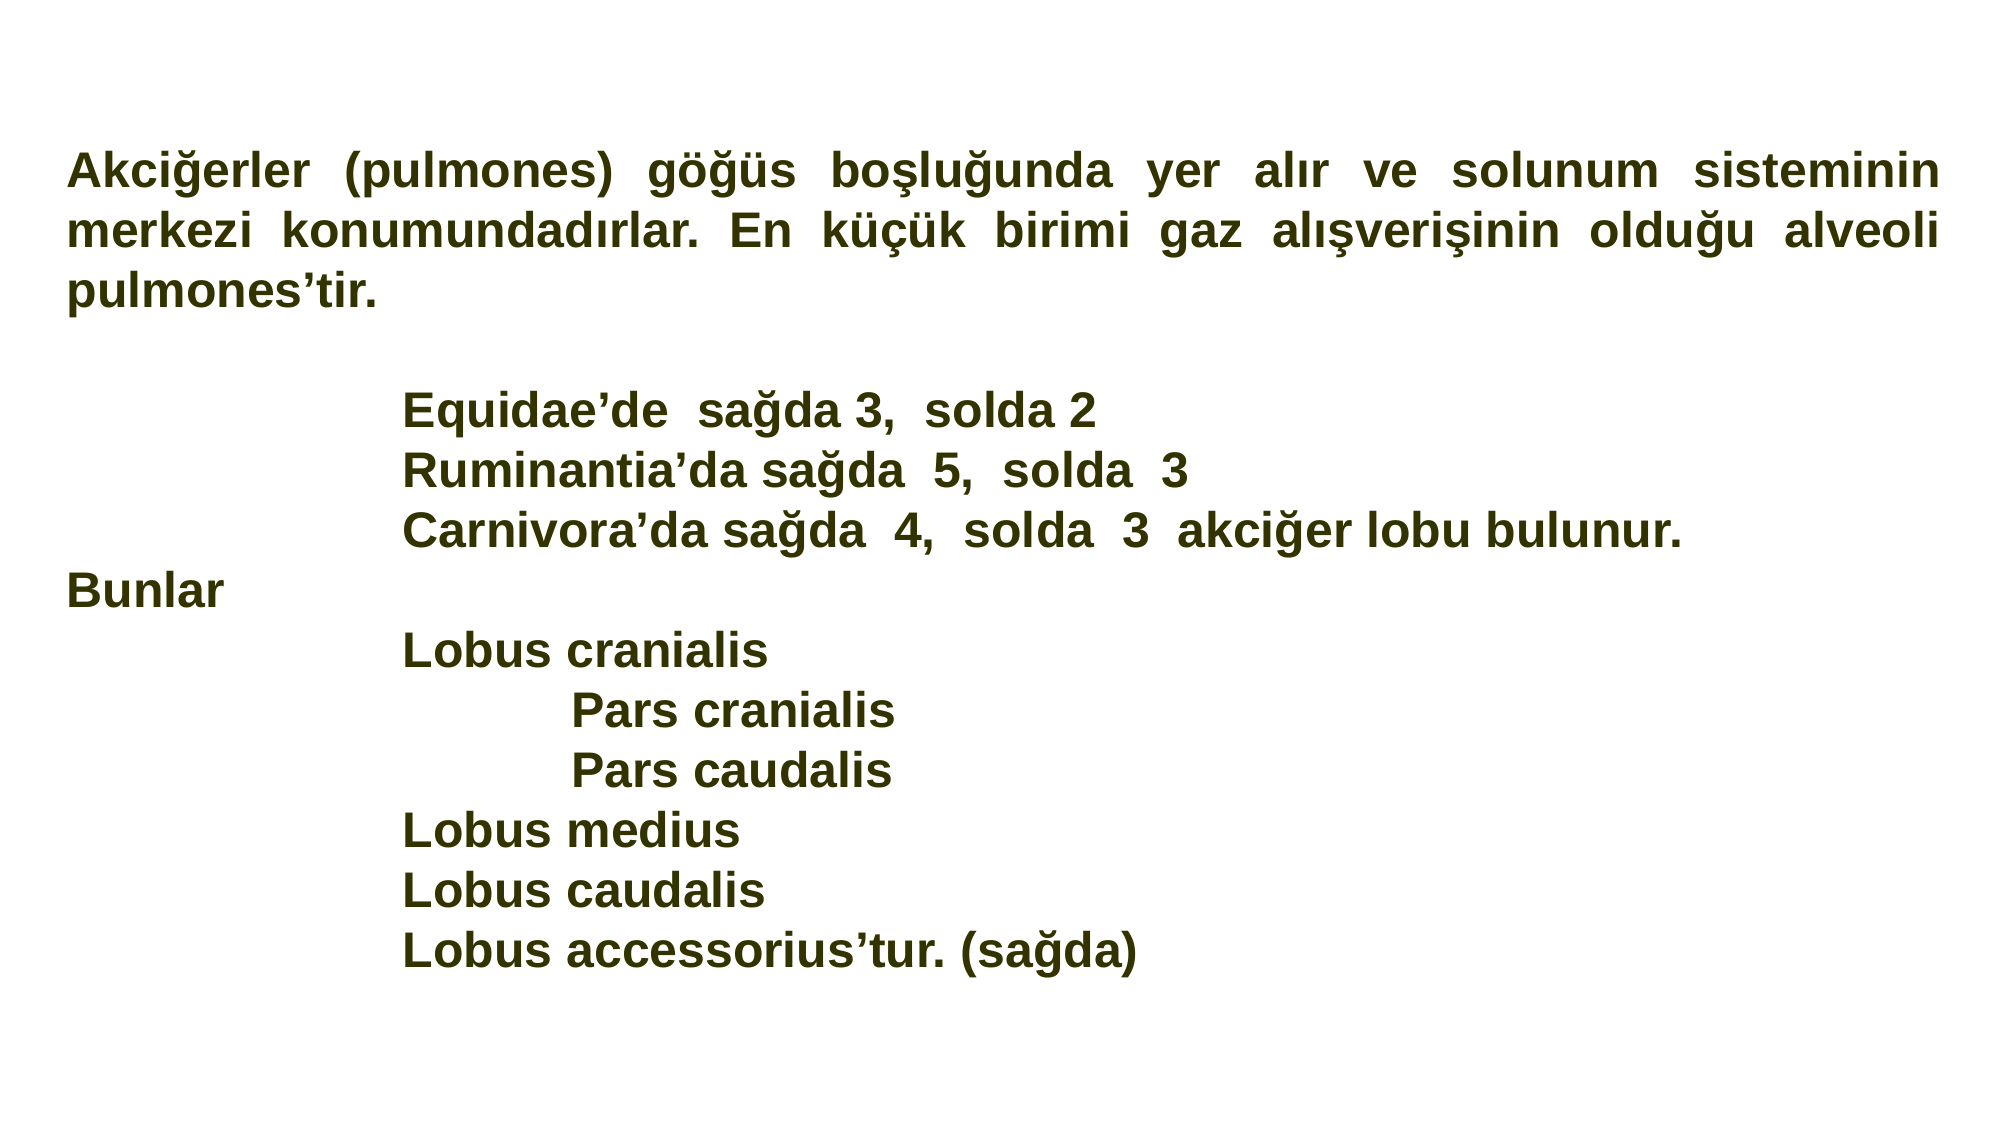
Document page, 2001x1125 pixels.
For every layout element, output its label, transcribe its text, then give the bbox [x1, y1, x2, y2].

text_box Akciğerler (pulmones) göğüs boşluğunda yer alır ve solunum sisteminin merkezi konumundadırlar. En küçük birimi gaz alışverişinin olduğu alveoli pulmones’tir. Equidae’de sağda 3, solda 2 Ruminantia’da sağda 5, solda 3 Carnivora’da sağda 4, solda 3 akciğer lobu bulunur. Bunlar Lobus cranialis Pars cranialis Pars caudalis Lobus medius Lobus caudalis Lobus accessorius’tur. (sağda) [52, 129, 1957, 985]
